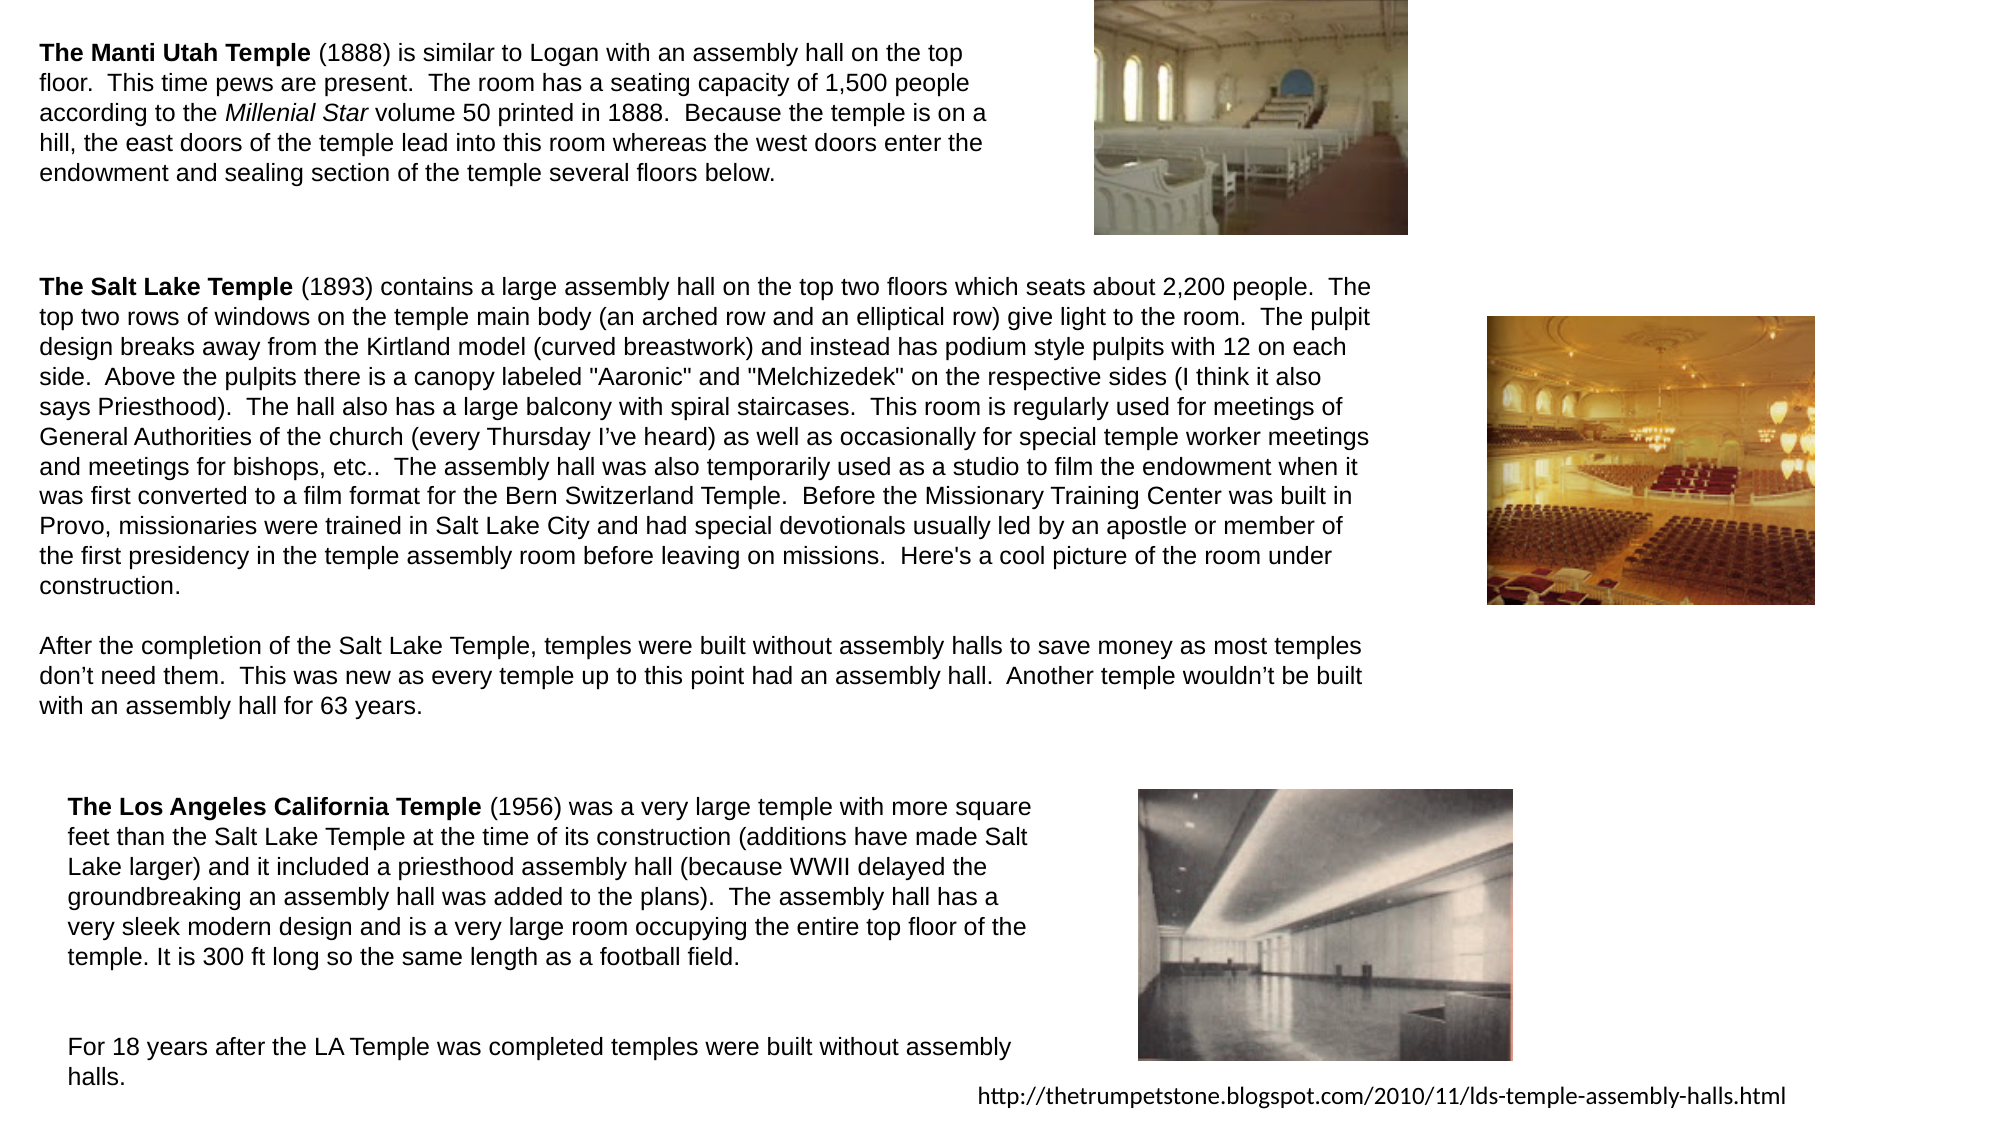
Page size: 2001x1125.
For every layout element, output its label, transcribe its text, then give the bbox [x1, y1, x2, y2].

text_box The Manti Utah Temple (1888) is similar to Logan with an assembly hall on the top floor. This time pews are present. The room has a seating capacity of 1,500 people according to the Millenial Star volume 50 printed in 1888. Because the temple is on a hill, the east doors of the temple lead into this room whereas the west doors enter the endowment and sealing section of the temple several floors below. [24, 28, 1025, 194]
picture [1487, 316, 1815, 605]
text_box The Salt Lake Temple (1893) contains a large assembly hall on the top two floors which seats about 2,200 people. The top two rows of windows on the temple main body (an arched row and an elliptical row) give light to the room. The pulpit design breaks away from the Kirtland model (curved breastwork) and instead has podium style pulpits with 12 on each side. Above the pulpits there is a canopy labeled "Aaronic" and "Melchizedek" on the respective sides (I think it also says Priesthood). The hall also has a large balcony with spiral staircases. This room is regularly used for meetings of General Authorities of the church (every Thursday I’ve heard) as well as occasionally for special temple worker meetings and meetings for bishops, etc.. The assembly hall was also temporarily used as a studio to film the endowment when it was first converted to a film format for the Bern Switzerland Temple. Before the Missionary Training Center was built in Provo, missionaries were trained in Salt Lake City and had special devotionals usually led by an apostle or member of the first presidency in the temple assembly room before leaving on missions. Here's a cool picture of the room under construction. After the completion of the Salt Lake Temple, temples were built without assembly halls to save money as most temples don’t need them. This was new as every temple up to this point had an assembly hall. Another temple wouldn’t be built with an assembly hall for 63 years. [24, 263, 1393, 727]
text_box http://thetrumpetstone.blogspot.com/2010/11/lds-temple-assembly-halls.html [962, 1072, 1963, 1117]
picture [1094, 0, 1408, 235]
text_box The Los Angeles California Temple (1956) was a very large temple with more square feet than the Salt Lake Temple at the time of its construction (additions have made Salt Lake larger) and it included a priesthood assembly hall (because WWII delayed the groundbreaking an assembly hall was added to the plans). The assembly hall has a very sleek modern design and is a very large room occupying the entire top floor of the temple. It is 300 ft long so the same length as a football field. For 18 years after the LA Temple was completed temples were built without assembly halls. [52, 783, 1053, 1098]
picture [1138, 789, 1513, 1061]
